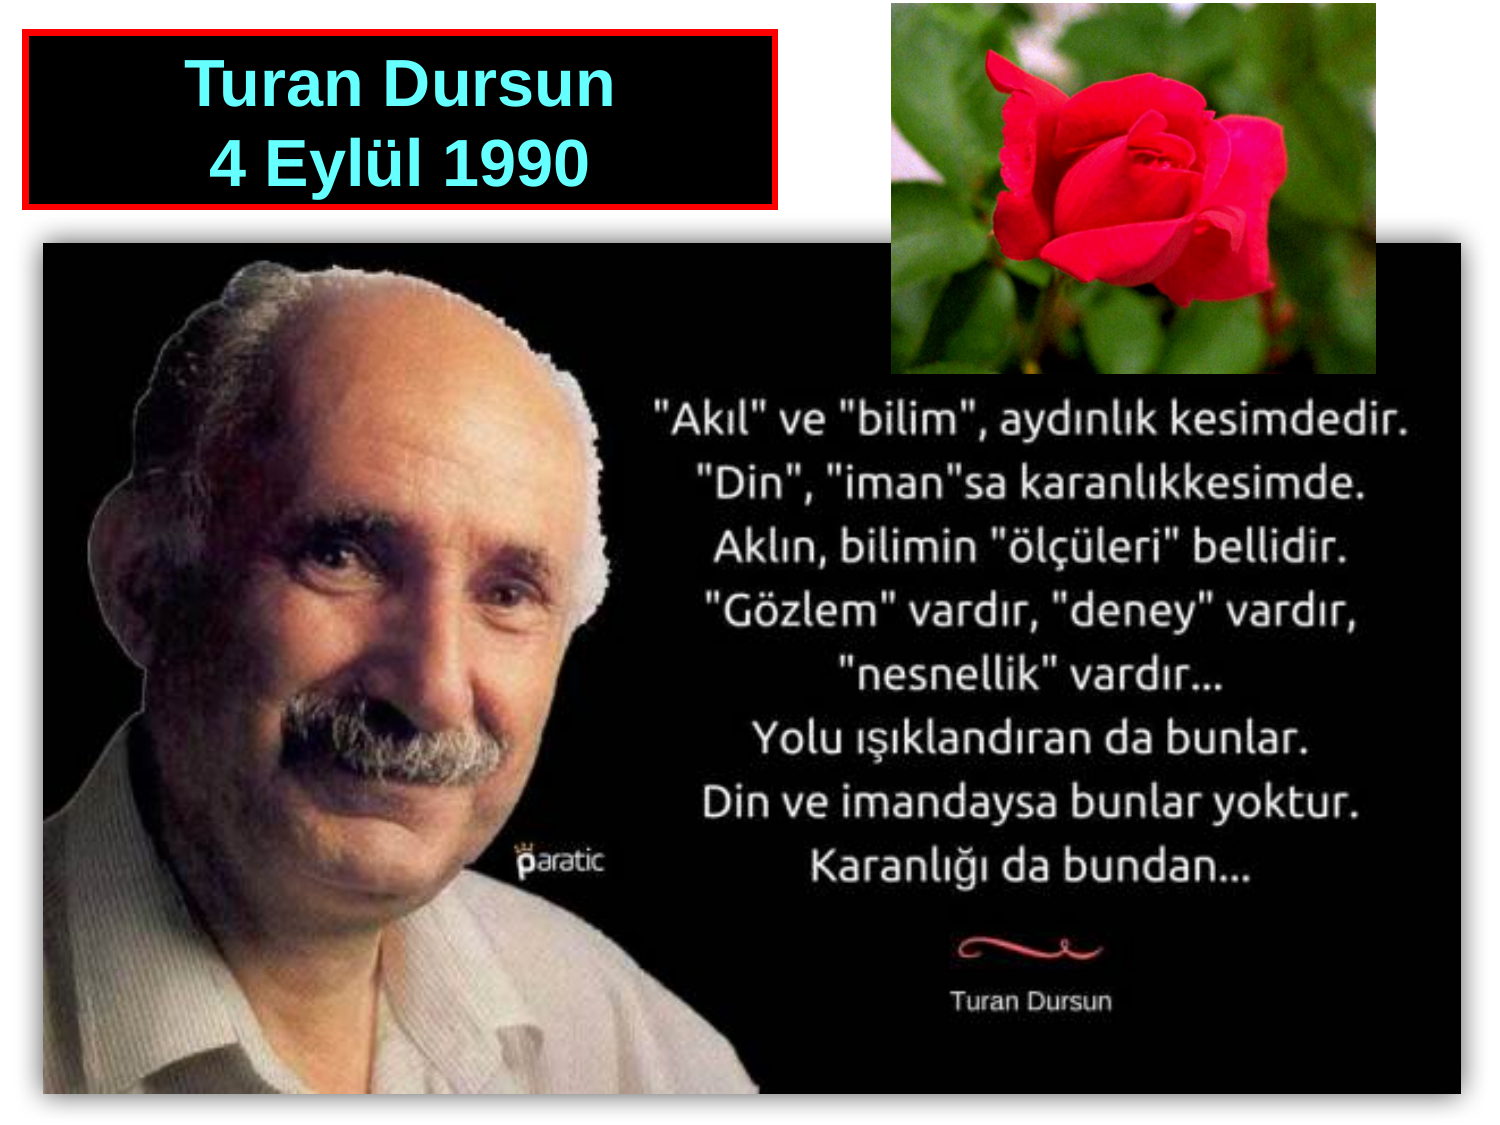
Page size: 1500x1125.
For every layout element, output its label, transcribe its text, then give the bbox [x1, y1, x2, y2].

picture [43, 3, 1462, 1095]
text_box Turan Dursun 4 Eylül 1990 [25, 32, 775, 208]
